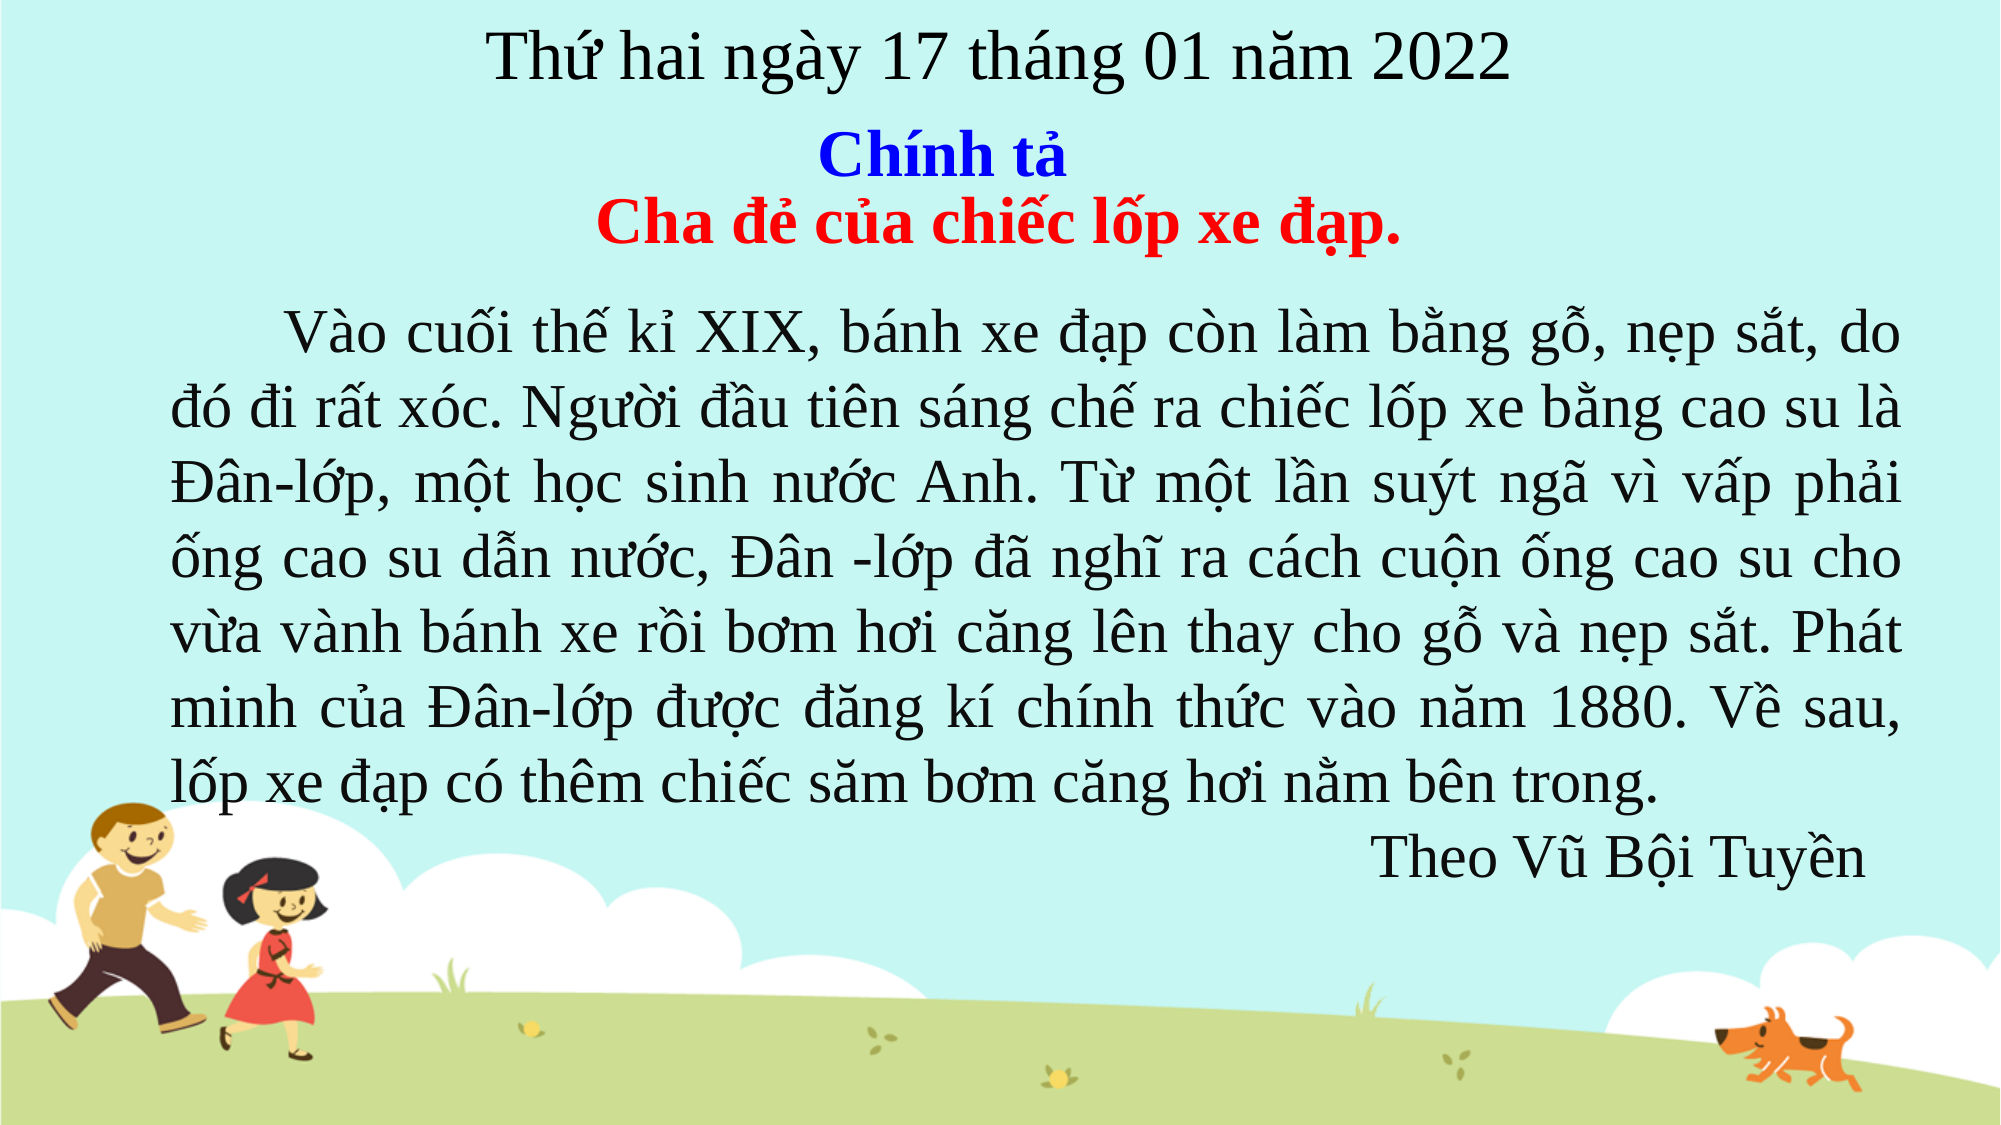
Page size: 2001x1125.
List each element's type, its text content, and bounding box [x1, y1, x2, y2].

text_box Cha đẻ của chiếc lốp xe đạp. [237, 169, 1762, 265]
text_box Vào cuối thế kỉ XIX, bánh xe đạp còn làm bằng gỗ, nẹp sắt, do đó đi rất xóc. Người đầu tiên sáng chế ra chiếc lốp xe bằng cao su là Đân-lớp, một học sinh nước Anh. Từ một lần suýt ngã vì vấp phải ống cao su dẫn nước, Đân -lớp đã nghĩ ra cách cuộn ống cao su cho vừa vành bánh xe rồi bơm hơi căng lên thay cho gỗ và nẹp sắt. Phát minh của Đân-lớp được đăng kí chính thức vào năm 1880. Về sau, lốp xe đạp có thêm chiếc săm bơm căng hơi nằm bên trong. Theo Vũ Bội Tuyền [155, 282, 1919, 898]
picture [0, 0, 2001, 1125]
title Thứ hai ngày 17 tháng 01 năm 2022 [0, 0, 2000, 102]
text_box Chính tả [193, 102, 1693, 197]
